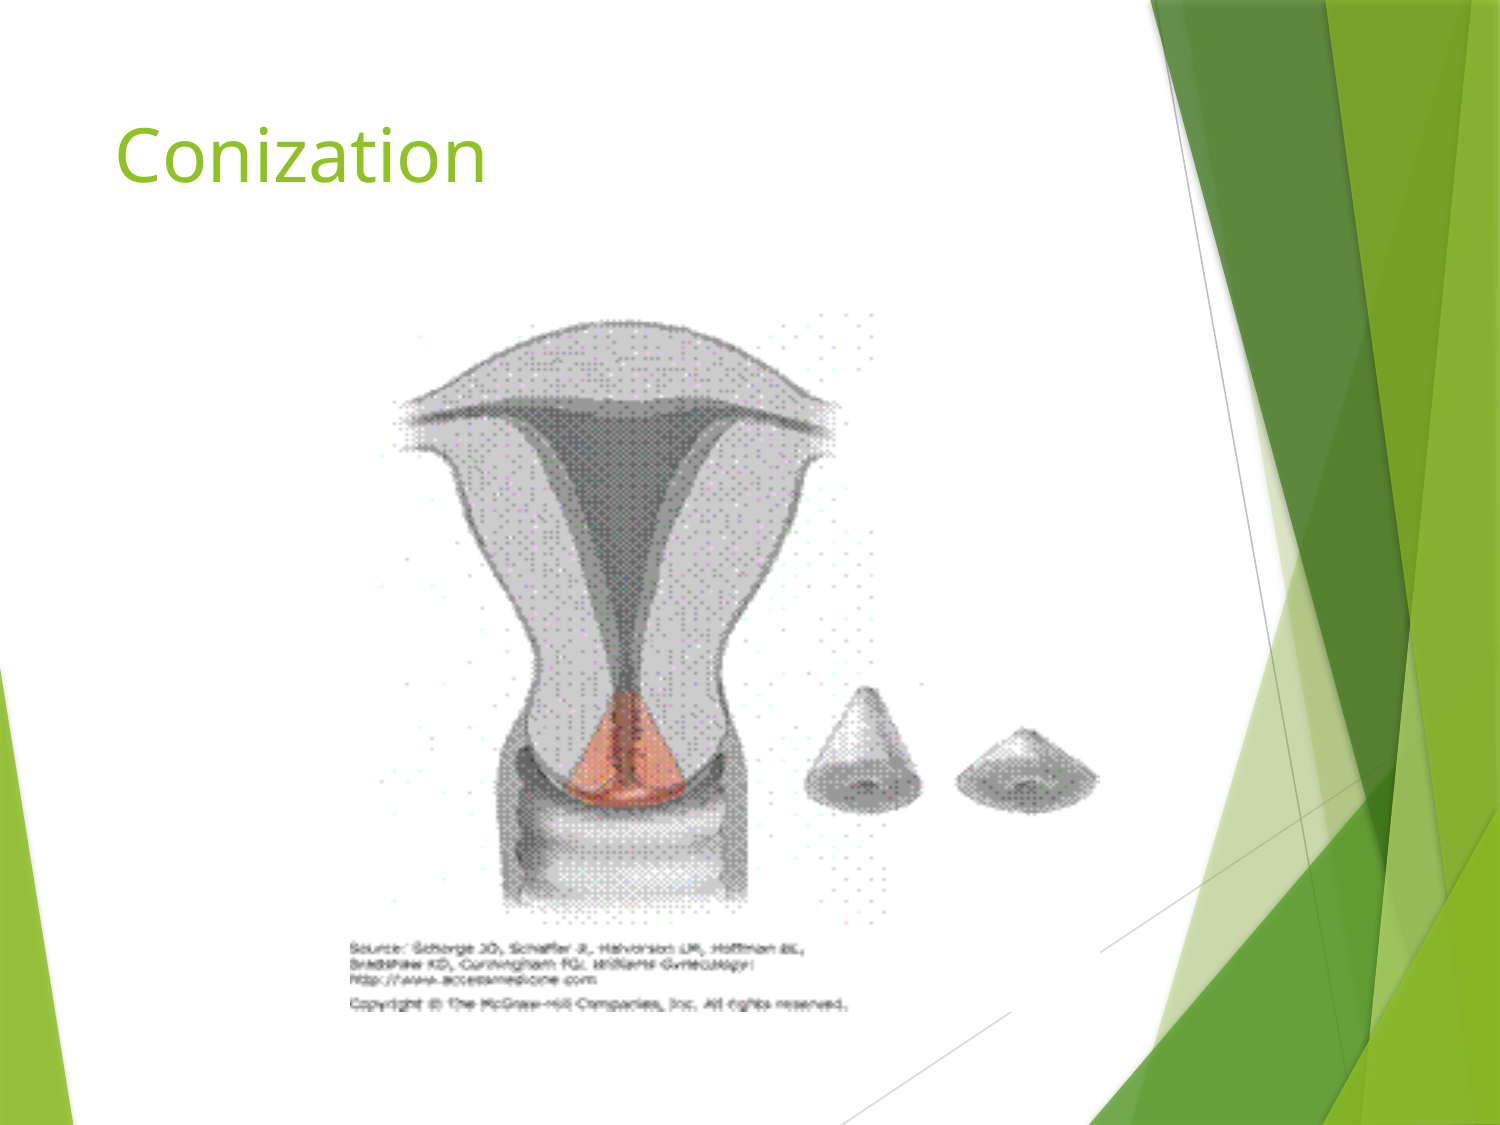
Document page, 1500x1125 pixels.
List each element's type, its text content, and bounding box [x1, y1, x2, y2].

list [349, 311, 1101, 1012]
title Conization [99, 99, 1142, 317]
